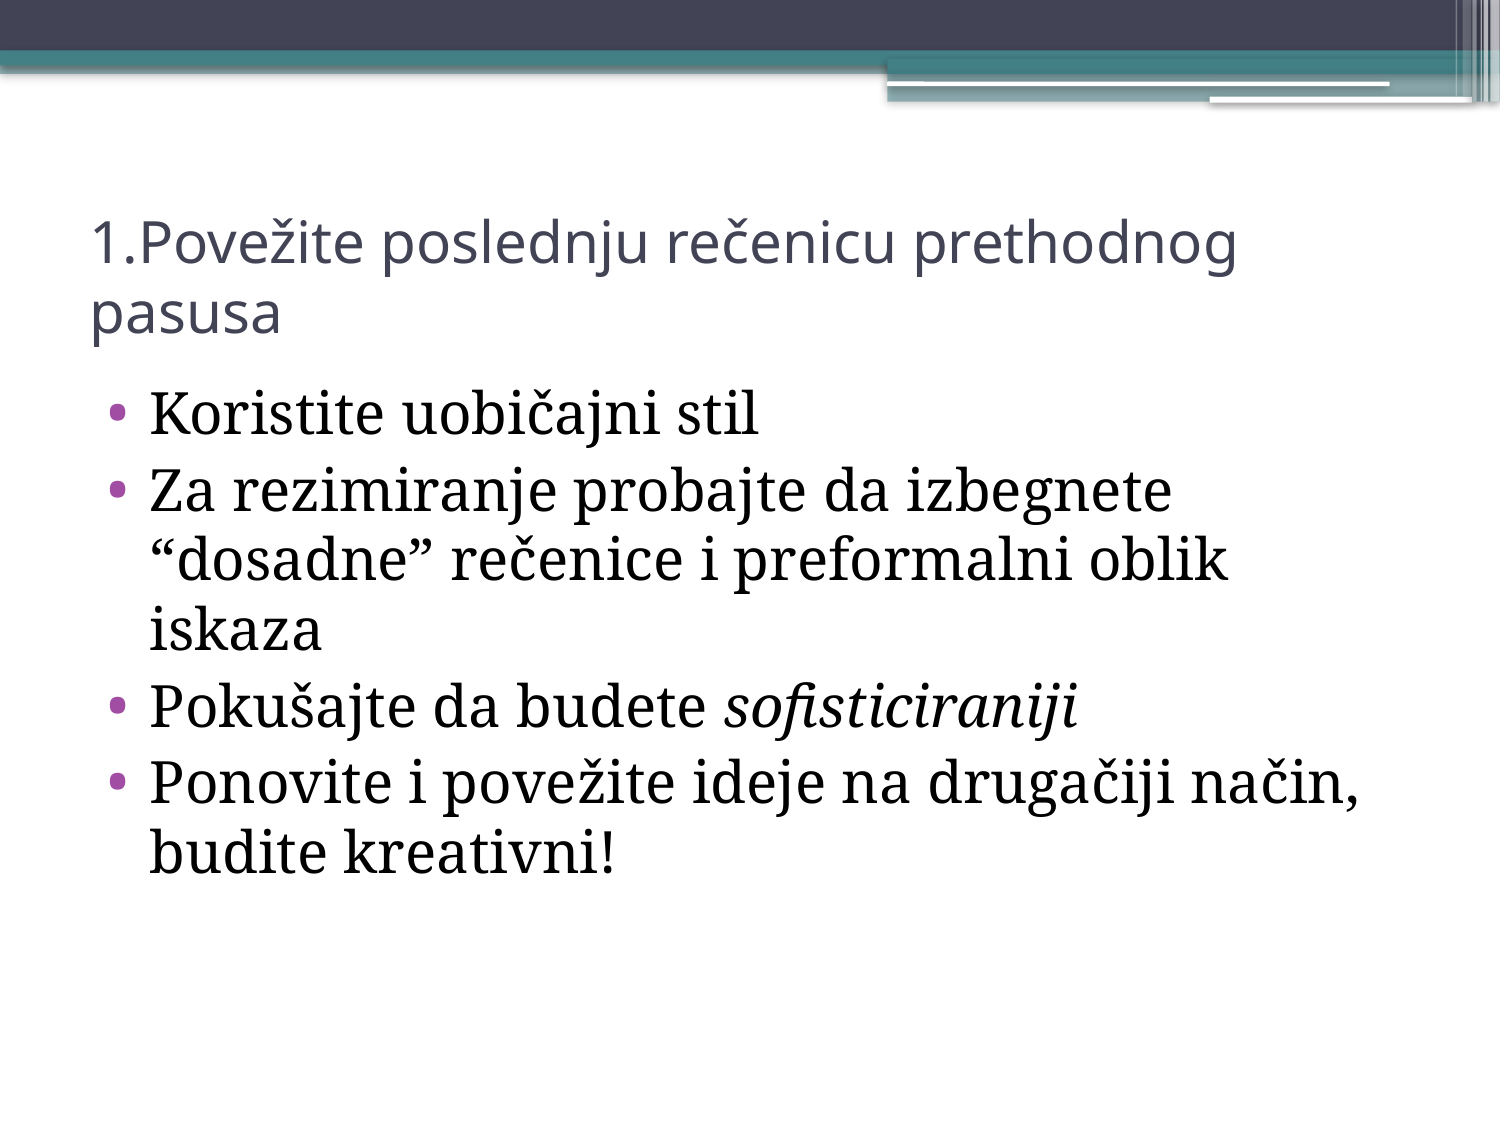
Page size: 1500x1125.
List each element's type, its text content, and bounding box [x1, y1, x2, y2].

title 1.Povežite poslednju rečenicu prethodnog pasusa [75, 187, 1425, 363]
list Koristite uobičajni stil Za rezimiranje probajte da izbegnete “dosadne” rečenice i preformalni oblik iskaza Pokušajte da budete sofisticiraniji Ponovite i povežite ideje na drugačiji način, budite kreativni! [75, 368, 1425, 1079]
